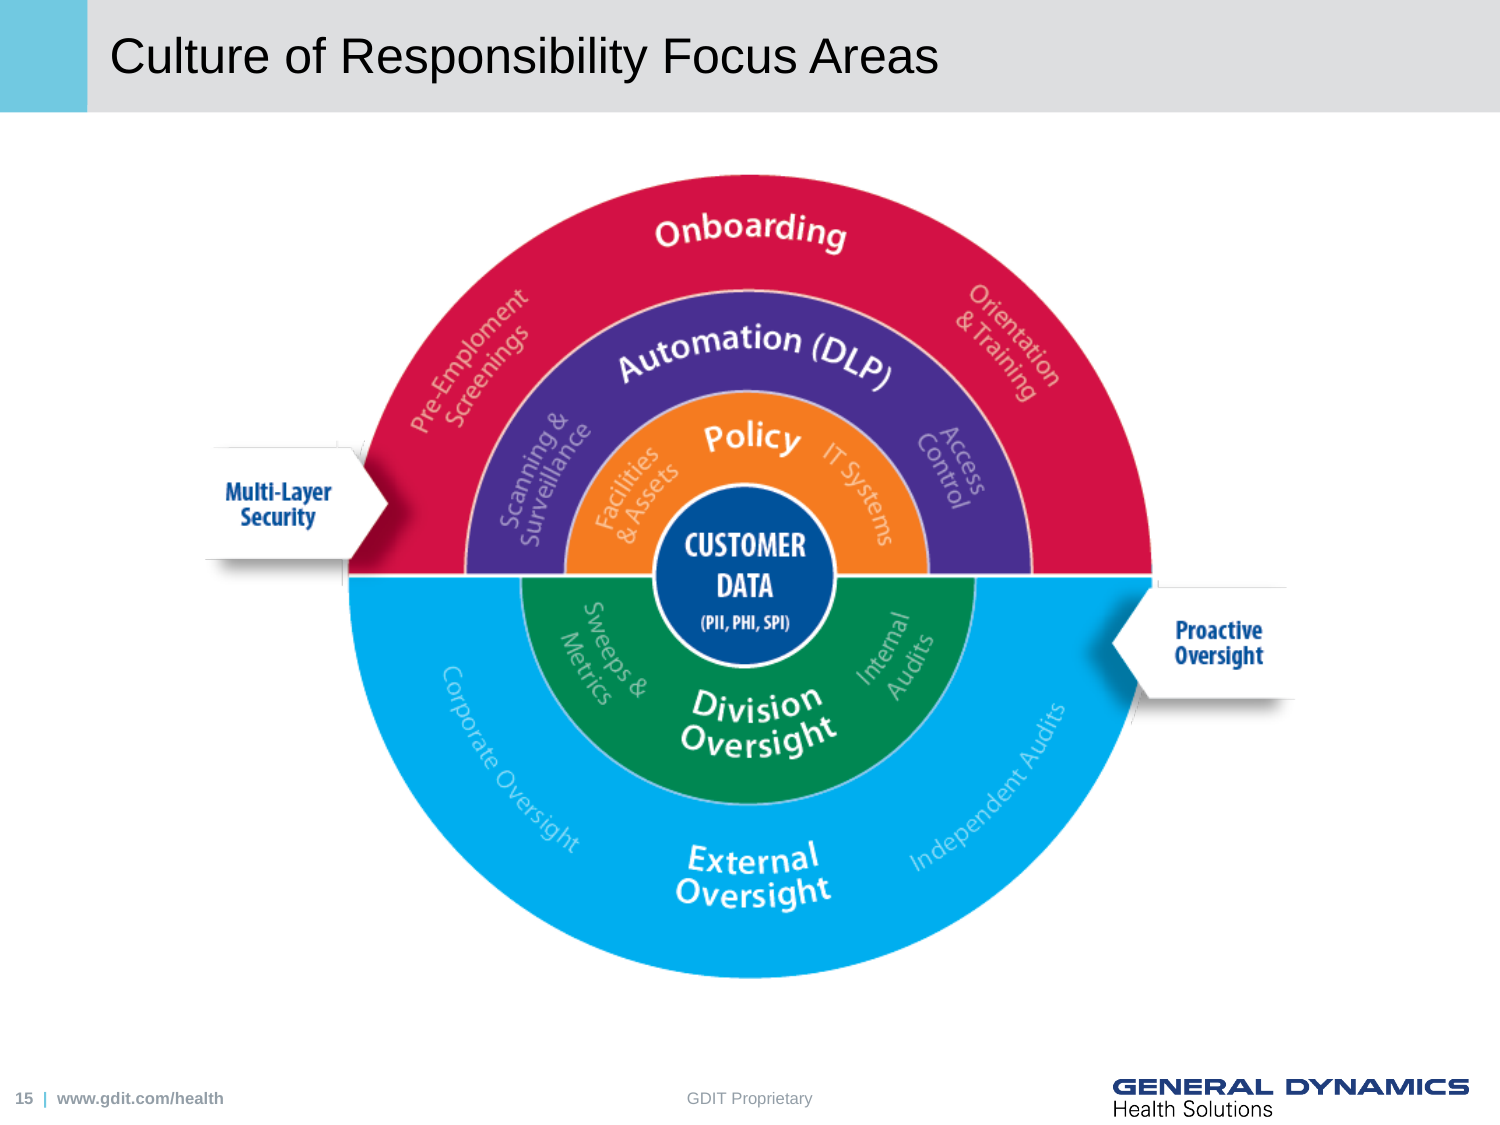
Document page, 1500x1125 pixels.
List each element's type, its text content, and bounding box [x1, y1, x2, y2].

footer GDIT Proprietary [512, 1068, 988, 1125]
picture [196, 168, 1305, 986]
slide_number 15 | www.gdit.com/health [0, 1068, 350, 1125]
title Culture of Responsibility Focus Areas [93, 3, 1417, 105]
picture [1113, 1079, 1469, 1117]
